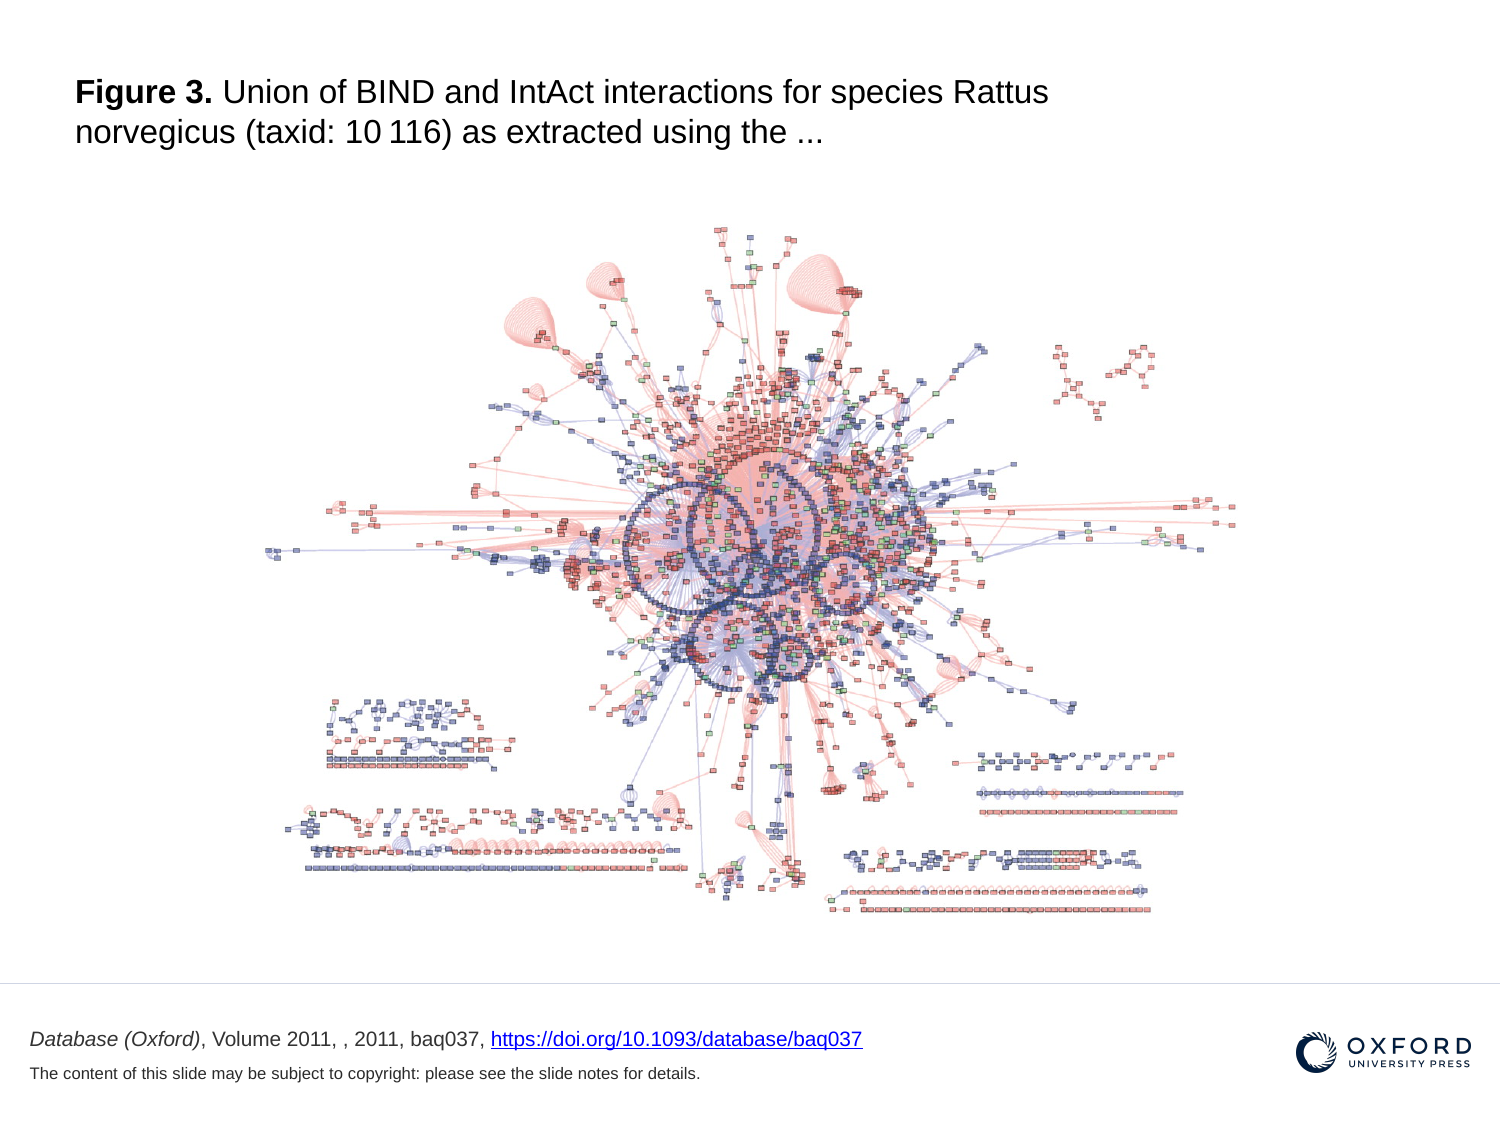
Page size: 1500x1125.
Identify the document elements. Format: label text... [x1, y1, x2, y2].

picture [1296, 1032, 1471, 1073]
title Figure 3. Union of BIND and IntAct interactions for species Rattus norvegicus (taxid: 10 116) as extracted using the ... [75, 69, 1078, 171]
footer Database (Oxford), Volume 2011, , 2011, baq037, https://doi.org/10.1093/database/baq037 The content of this slide may be subject to copyright: please see the slide notes for details. [0, 983, 1260, 1125]
picture [262, 224, 1238, 917]
